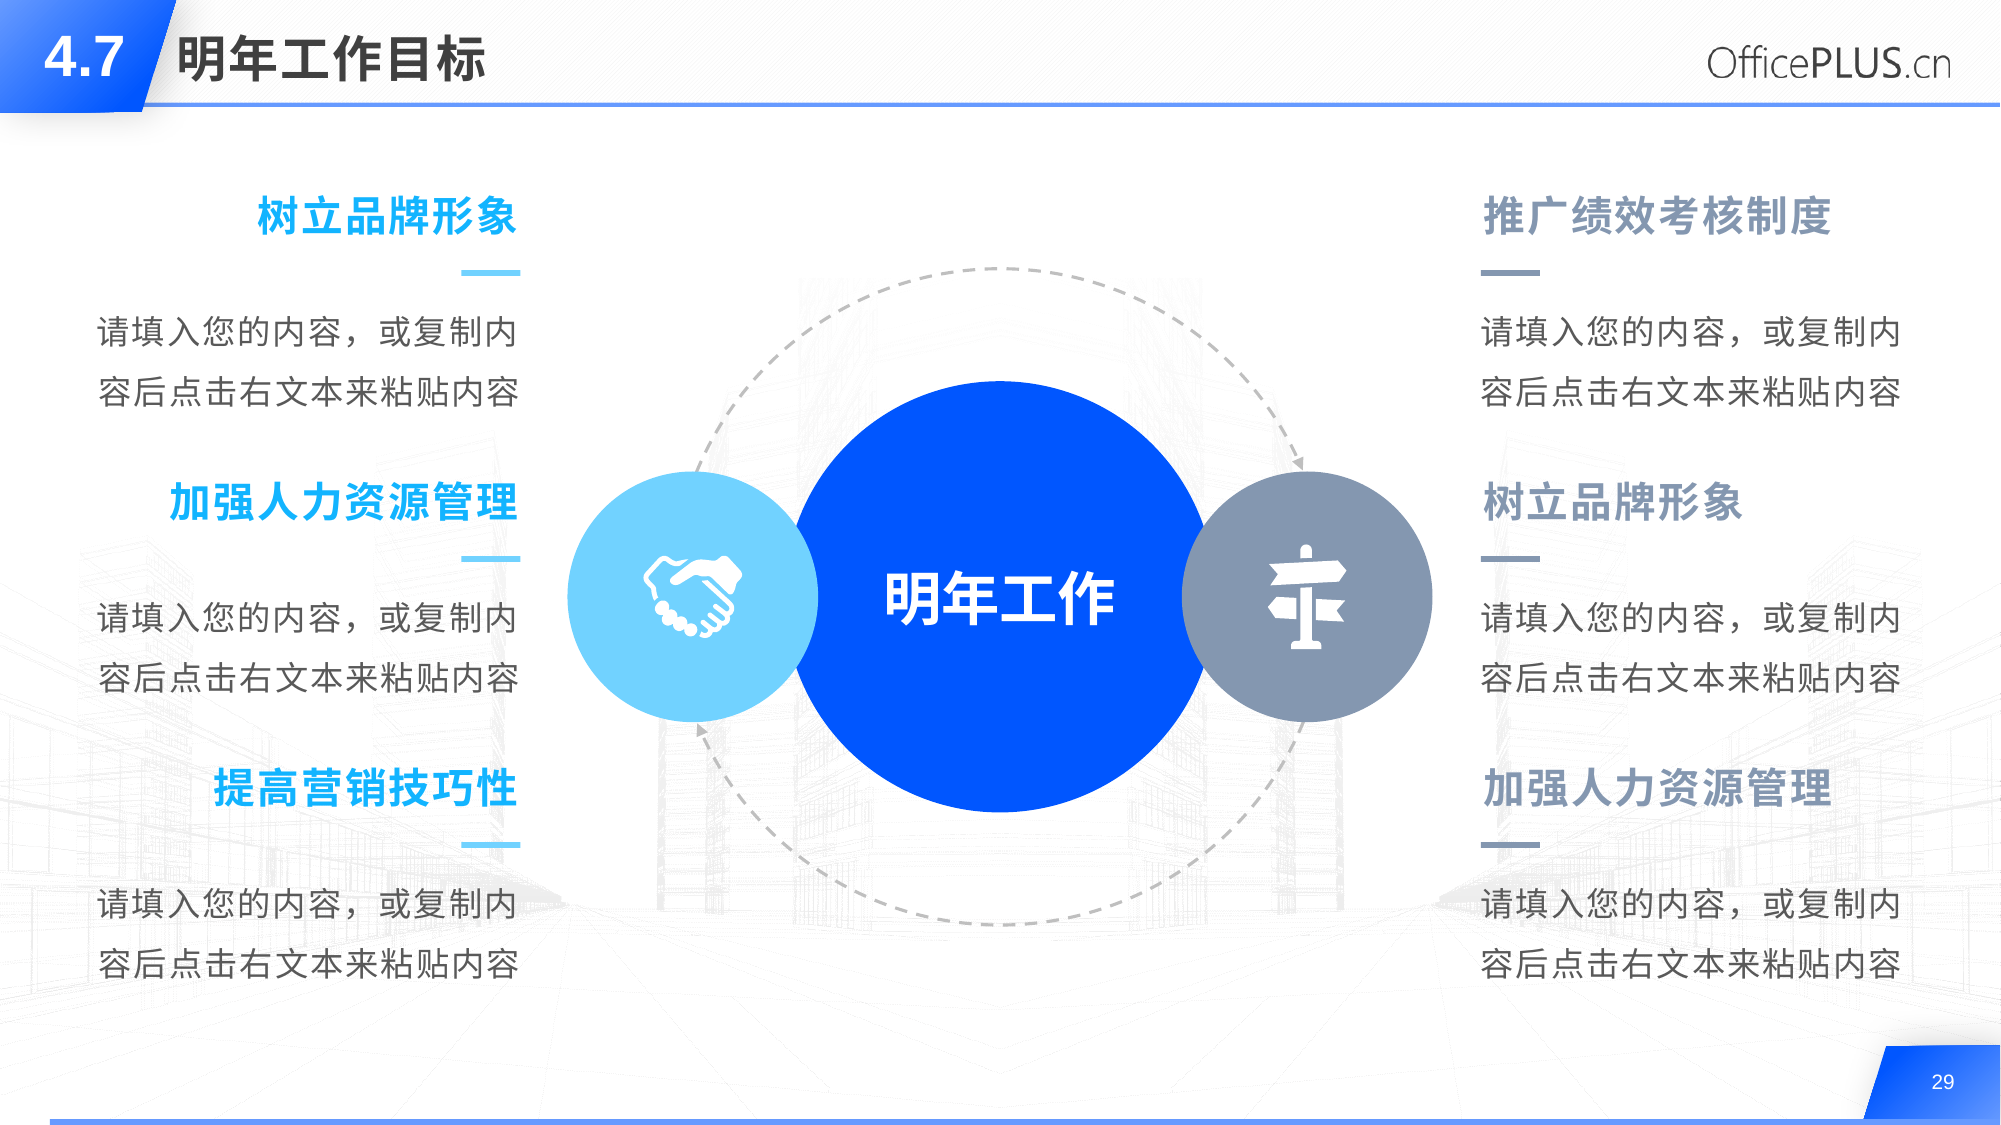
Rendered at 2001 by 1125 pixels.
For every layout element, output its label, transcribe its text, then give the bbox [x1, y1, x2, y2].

text_box [1315, 598, 1346, 622]
text_box [696, 268, 1304, 515]
text_box [1480, 555, 1541, 563]
text_box 请填入您的内容，或复制内容后点击右文本来粘贴内容 [70, 283, 521, 439]
text_box [696, 679, 1304, 926]
text_box [1180, 470, 1434, 724]
text_box [699, 580, 735, 638]
text_box 加强人力资源管理 [169, 468, 519, 533]
text_box 请填入您的内容，或复制内容后点击右文本来粘贴内容 [1480, 855, 1931, 1011]
text_box 明年工作 [796, 380, 1204, 814]
title 明年工作目标 [176, 22, 1649, 100]
text_box [1480, 841, 1541, 849]
text_box 请填入您的内容，或复制内容后点击右文本来粘贴内容 [1480, 569, 1931, 725]
text_box [643, 555, 689, 601]
picture [1708, 45, 1950, 78]
text_box 请填入您的内容，或复制内容后点击右文本来粘贴内容 [1480, 283, 1931, 439]
slide_number 29 [1900, 1057, 1955, 1105]
text_box 树立品牌形象 [1483, 468, 1759, 533]
text_box [460, 555, 521, 563]
text_box [1267, 596, 1297, 620]
text_box 请填入您的内容，或复制内容后点击右文本来粘贴内容 [70, 569, 521, 725]
text_box [460, 841, 521, 849]
text_box 加强人力资源管理 [1483, 754, 1847, 819]
text_box [1300, 544, 1312, 559]
text_box 推广绩效考核制度 [1483, 182, 1847, 247]
text_box [654, 600, 698, 637]
text_box [566, 470, 820, 724]
text_box [460, 269, 521, 277]
text_box [1269, 560, 1347, 586]
text_box 请填入您的内容，或复制内容后点击右文本来粘贴内容 [70, 855, 521, 1011]
text_box 提高营销技巧性 [213, 754, 519, 819]
list 4.7 [29, 19, 143, 97]
text_box [1291, 587, 1322, 650]
text_box [670, 555, 743, 595]
text_box [1480, 269, 1541, 277]
text_box 树立品牌形象 [257, 182, 519, 247]
